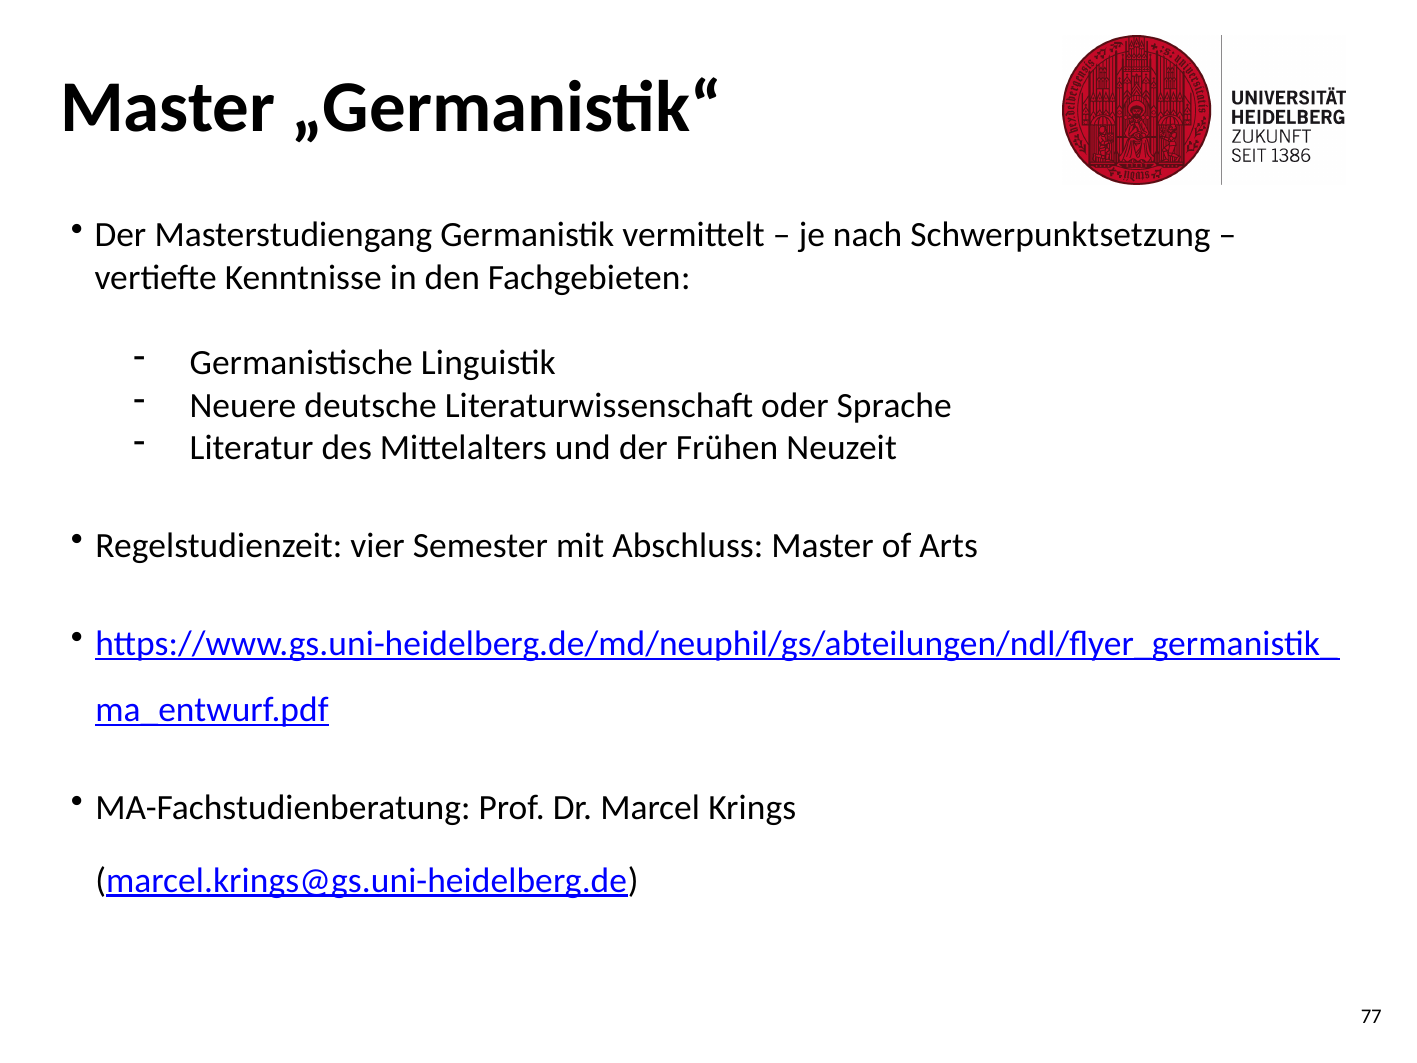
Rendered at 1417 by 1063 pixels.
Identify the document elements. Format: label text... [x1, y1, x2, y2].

title Master „Germanistik“ [59, 68, 1336, 275]
list Der Masterstudiengang Germanistik vermittelt – je nach Schwerpunktsetzung – vertiefte Kenntnisse in den Fachgebieten: Germanistische Linguistik Neuere deutsche Literaturwissenschaft oder Sprache Literatur des Mittelalters und der Frühen Neuzeit Regelstudienzeit: vier Semester mit Abschluss: Master of Arts https://www.gs.uni-heidelberg.de/md/neuphil/gs/abteilungen/ndl/flyer_germanistik_ma_entwurf.pdf MA-Fachstudienberatung: Prof. Dr. Marcel Krings (marcel.krings@gs.uni-heidelberg.de) [70, 211, 1347, 1027]
picture [1062, 35, 1346, 185]
slide_number 77 [1355, 1002, 1383, 1029]
